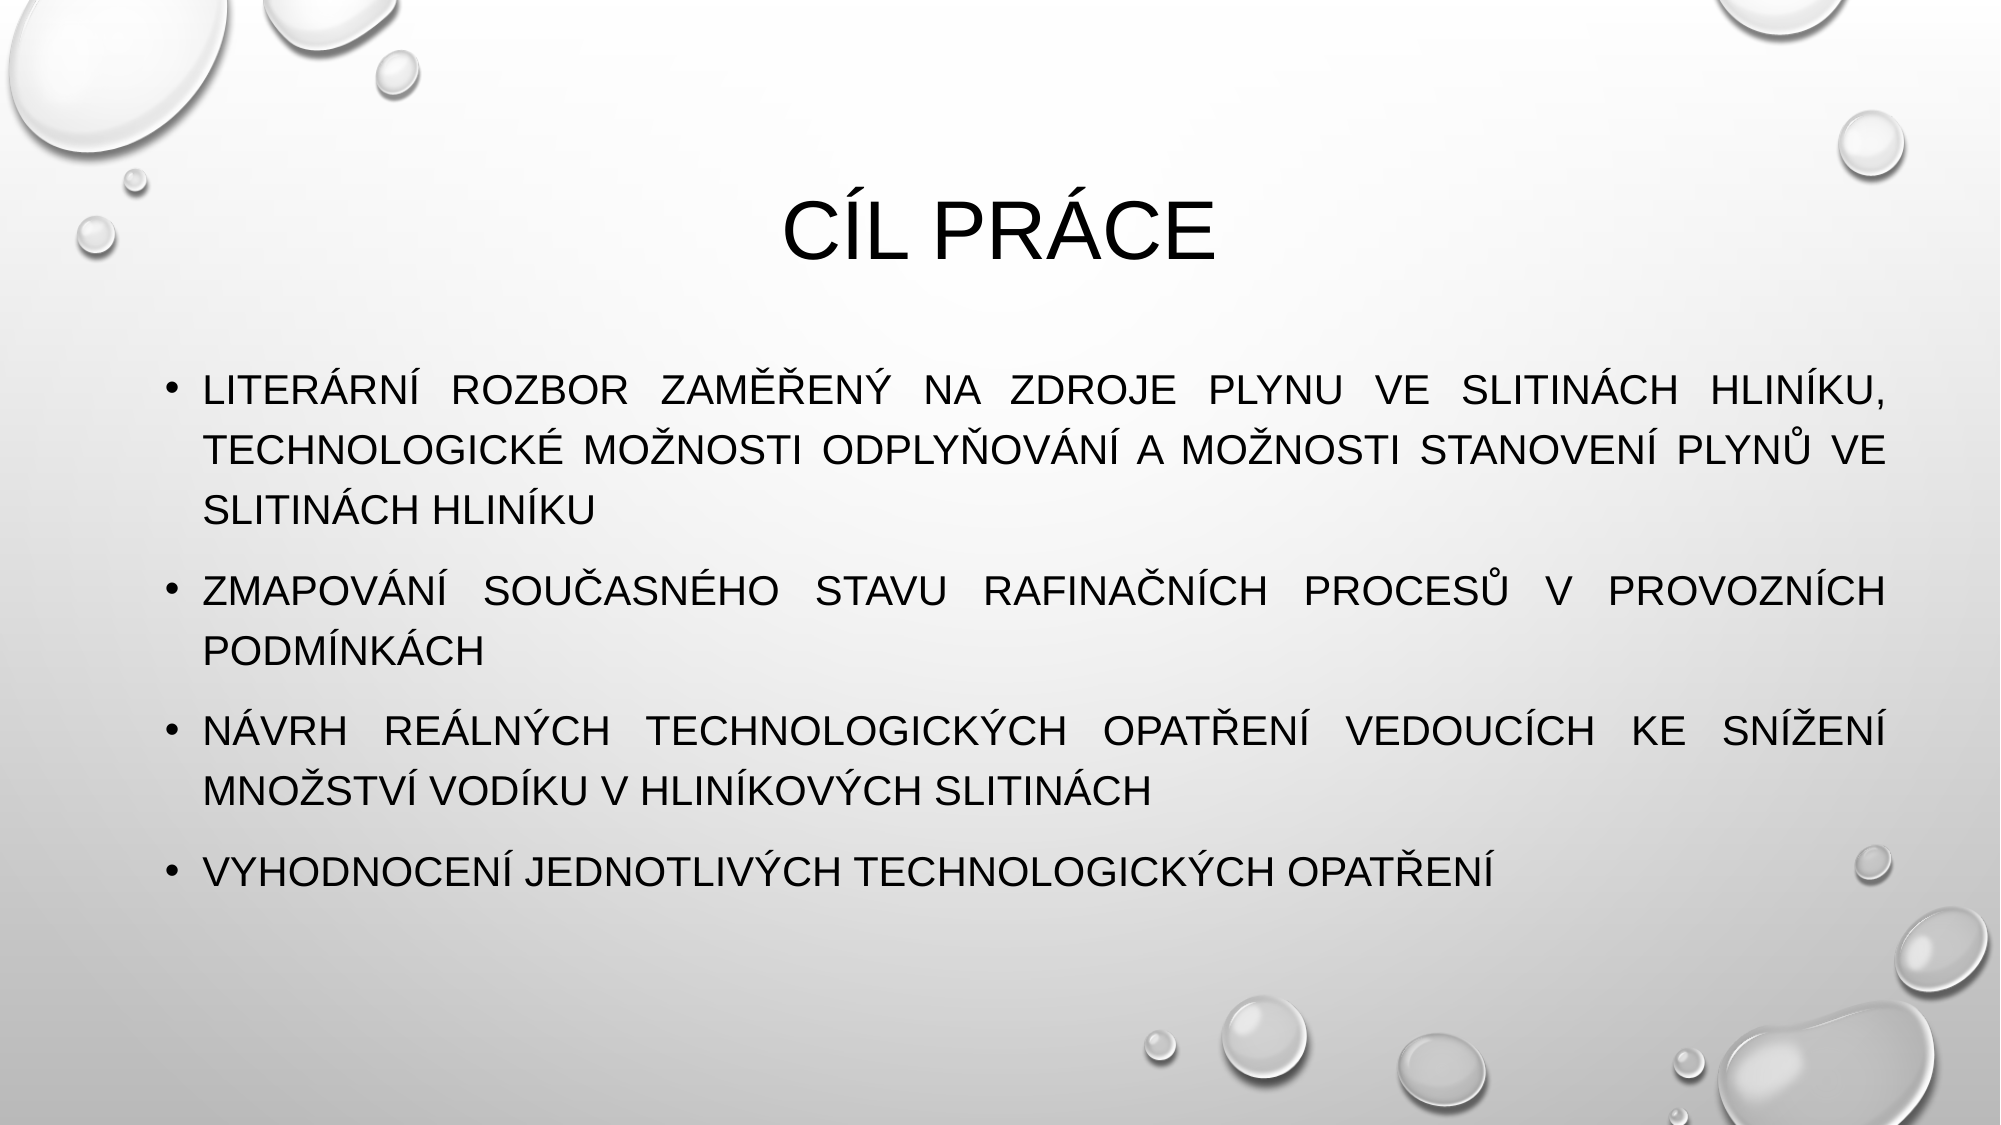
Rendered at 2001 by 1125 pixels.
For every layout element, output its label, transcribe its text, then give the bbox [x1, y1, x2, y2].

list Literární rozbor zaměřený na zdroje plynu ve slitinách hliníku, technologické možnosti odplyňování a možnosti stanovení plynů ve slitinách hliníku Zmapování současného stavu rafinačních procesů v provozních podmínkách Návrh reálných technologických opatření vedoucích ke snížení množství vodíku v hliníkových slitinách Vyhodnocení jednotlivých technologických opatření [149, 345, 1902, 907]
title Cíl práce [149, 101, 1851, 345]
picture [0, 0, 2000, 1125]
